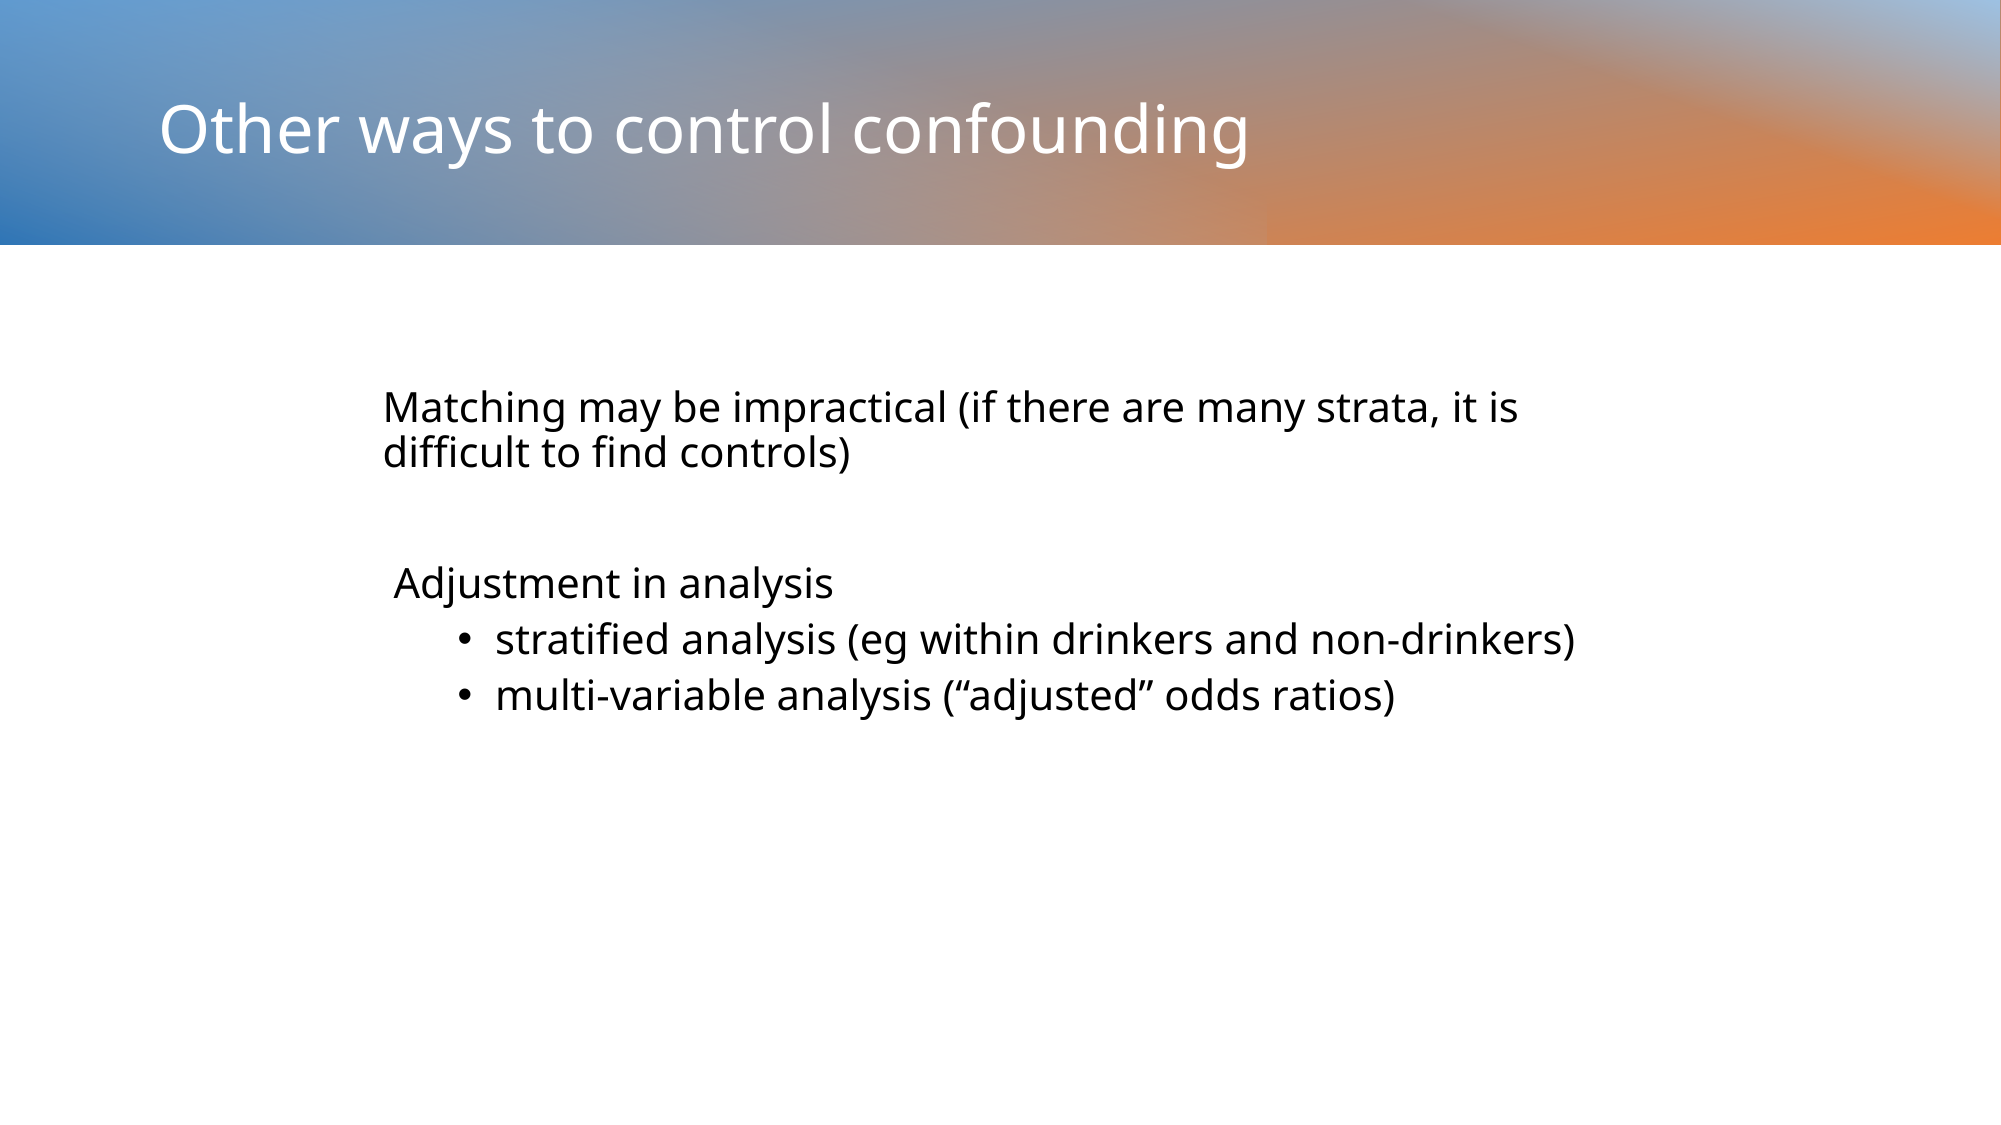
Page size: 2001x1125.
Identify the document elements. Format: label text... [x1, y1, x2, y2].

list Matching may be impractical (if there are many strata, it is difficult to find controls) Adjustment in analysis stratified analysis (eg within drinkers and non-drinkers) multi-variable analysis (“adjusted” odds ratios) [367, 378, 1635, 982]
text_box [0, 0, 2000, 245]
